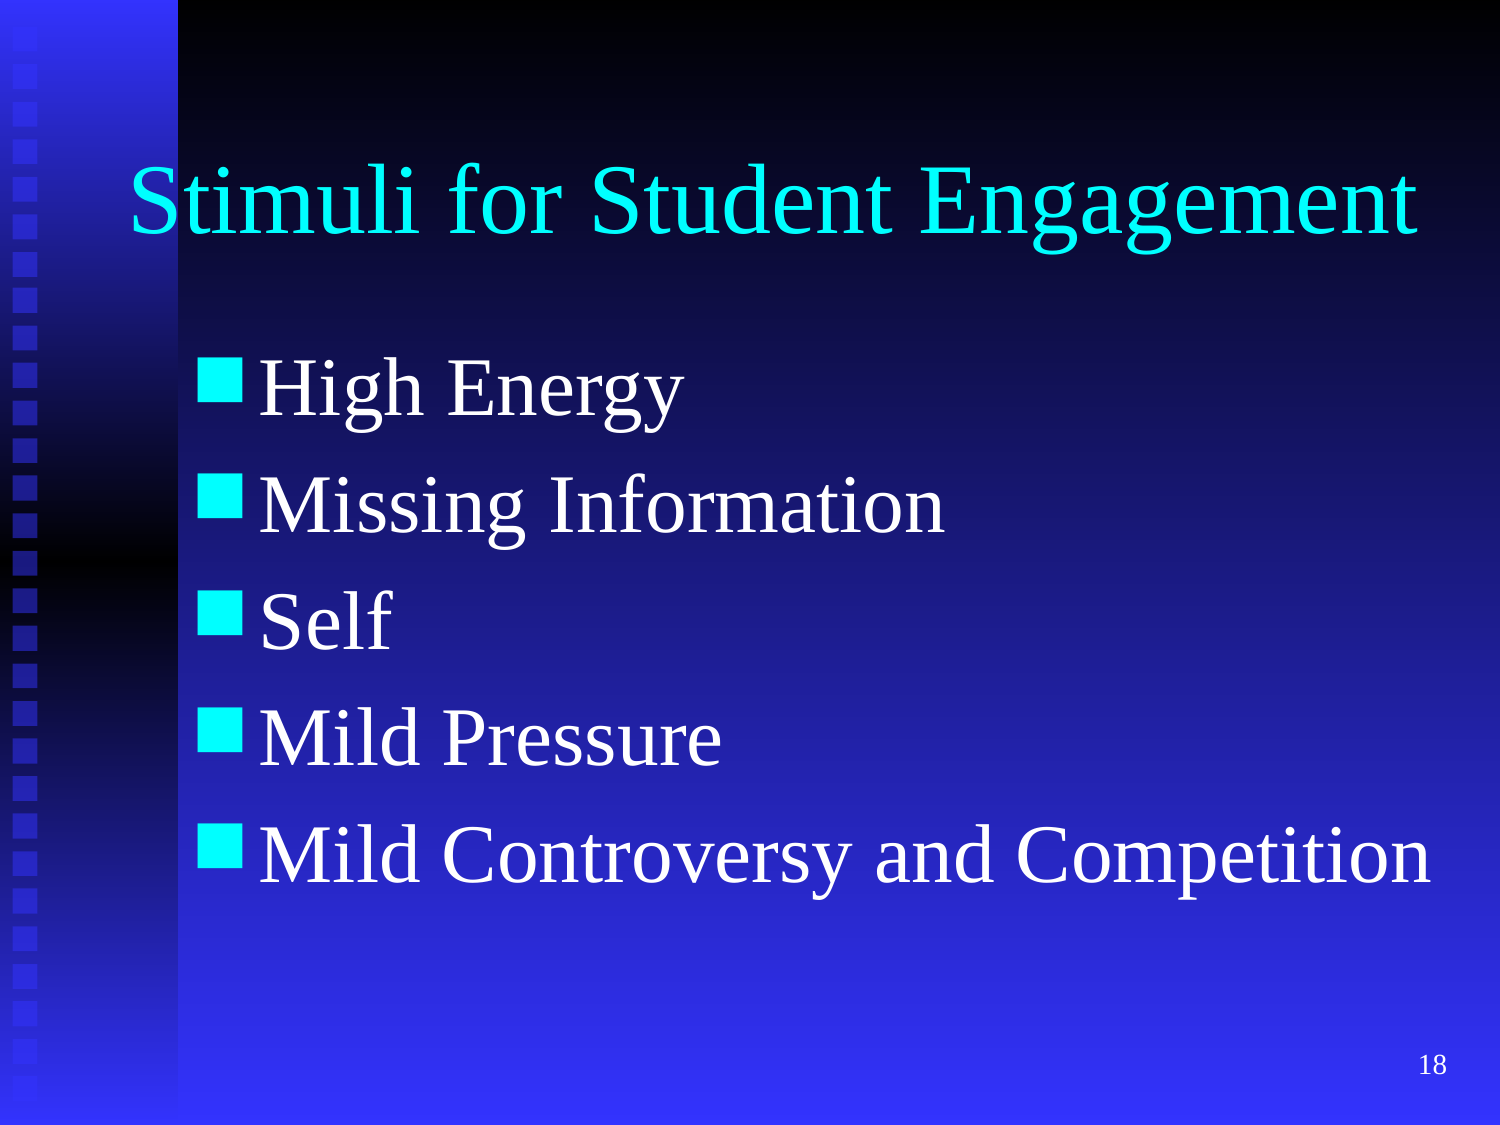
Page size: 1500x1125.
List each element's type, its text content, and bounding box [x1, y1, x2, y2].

list High Energy Missing Information Self Mild Pressure Mild Controversy and Competition [187, 324, 1463, 1001]
title Stimuli for Student Engagement [112, 99, 1463, 288]
slide_number 18 [1149, 1024, 1463, 1101]
